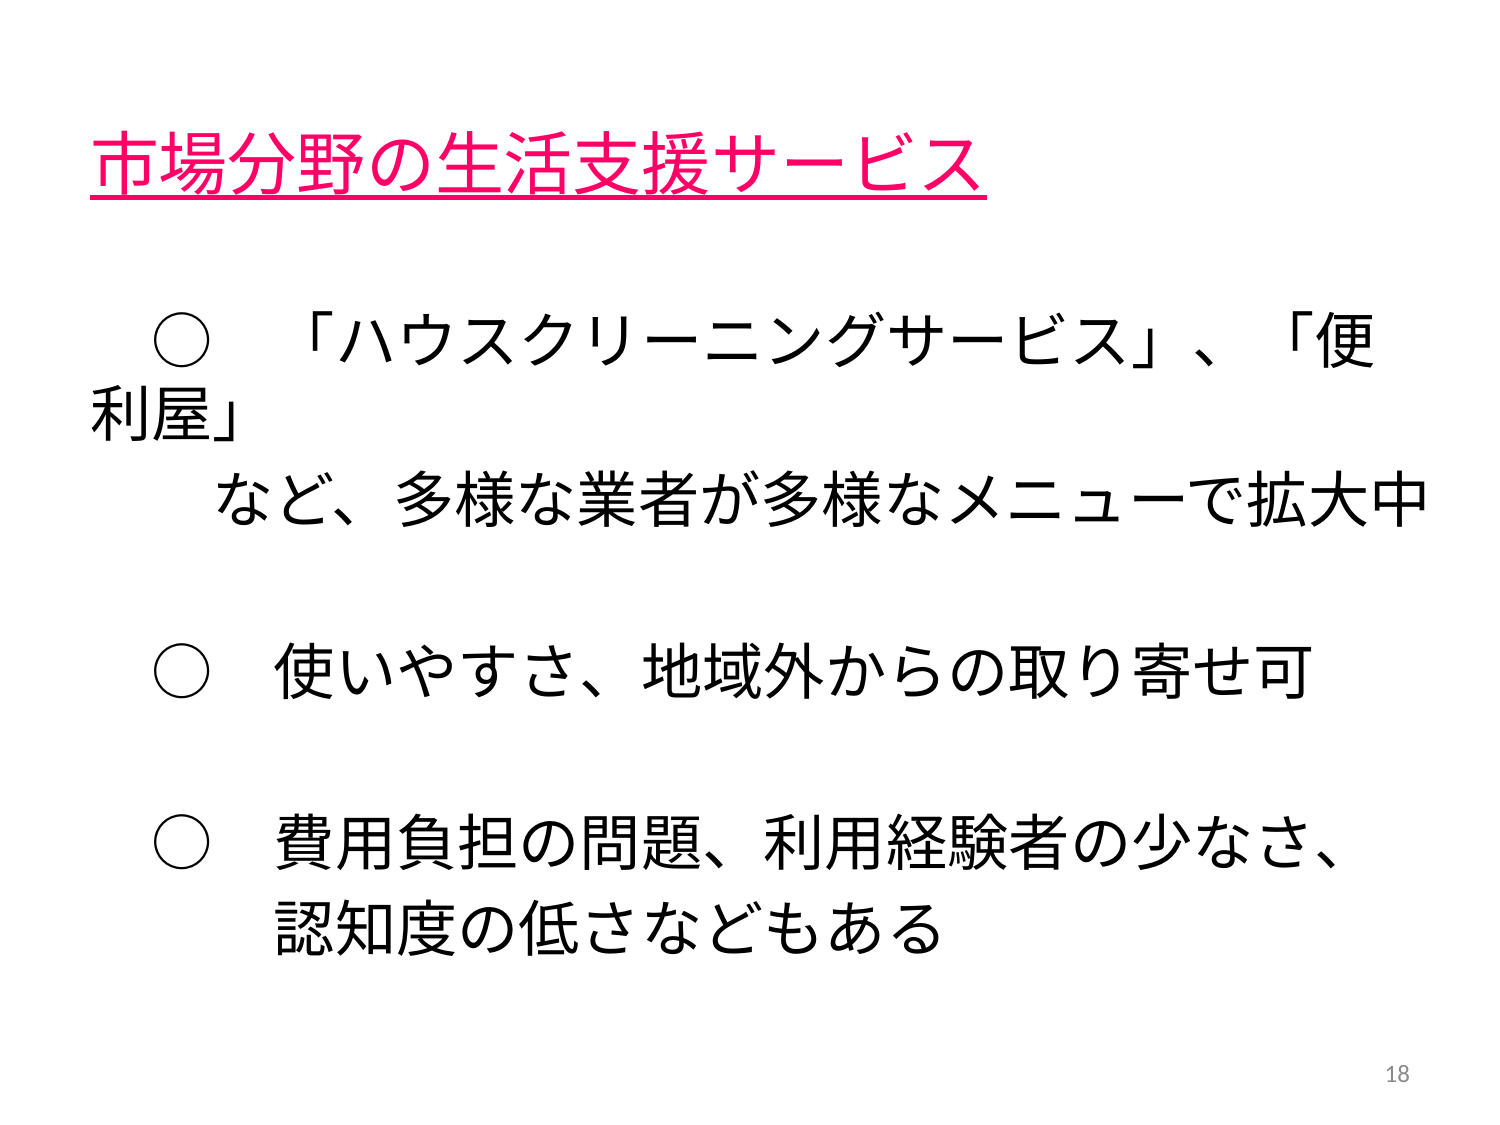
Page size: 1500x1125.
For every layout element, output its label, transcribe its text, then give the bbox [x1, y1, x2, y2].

slide_number 18 [1074, 1042, 1425, 1103]
list 市場分野の生活支援サービス ○ 「ハウスクリーニングサービス」、「便利屋」 など、多様な業者が多様なメニューで拡大中 ○ 使いやすさ、地域外からの取り寄せ可 ○ 費用負担の問題、利用経験者の少なさ、 認知度の低さなどもある [75, 113, 1447, 1005]
